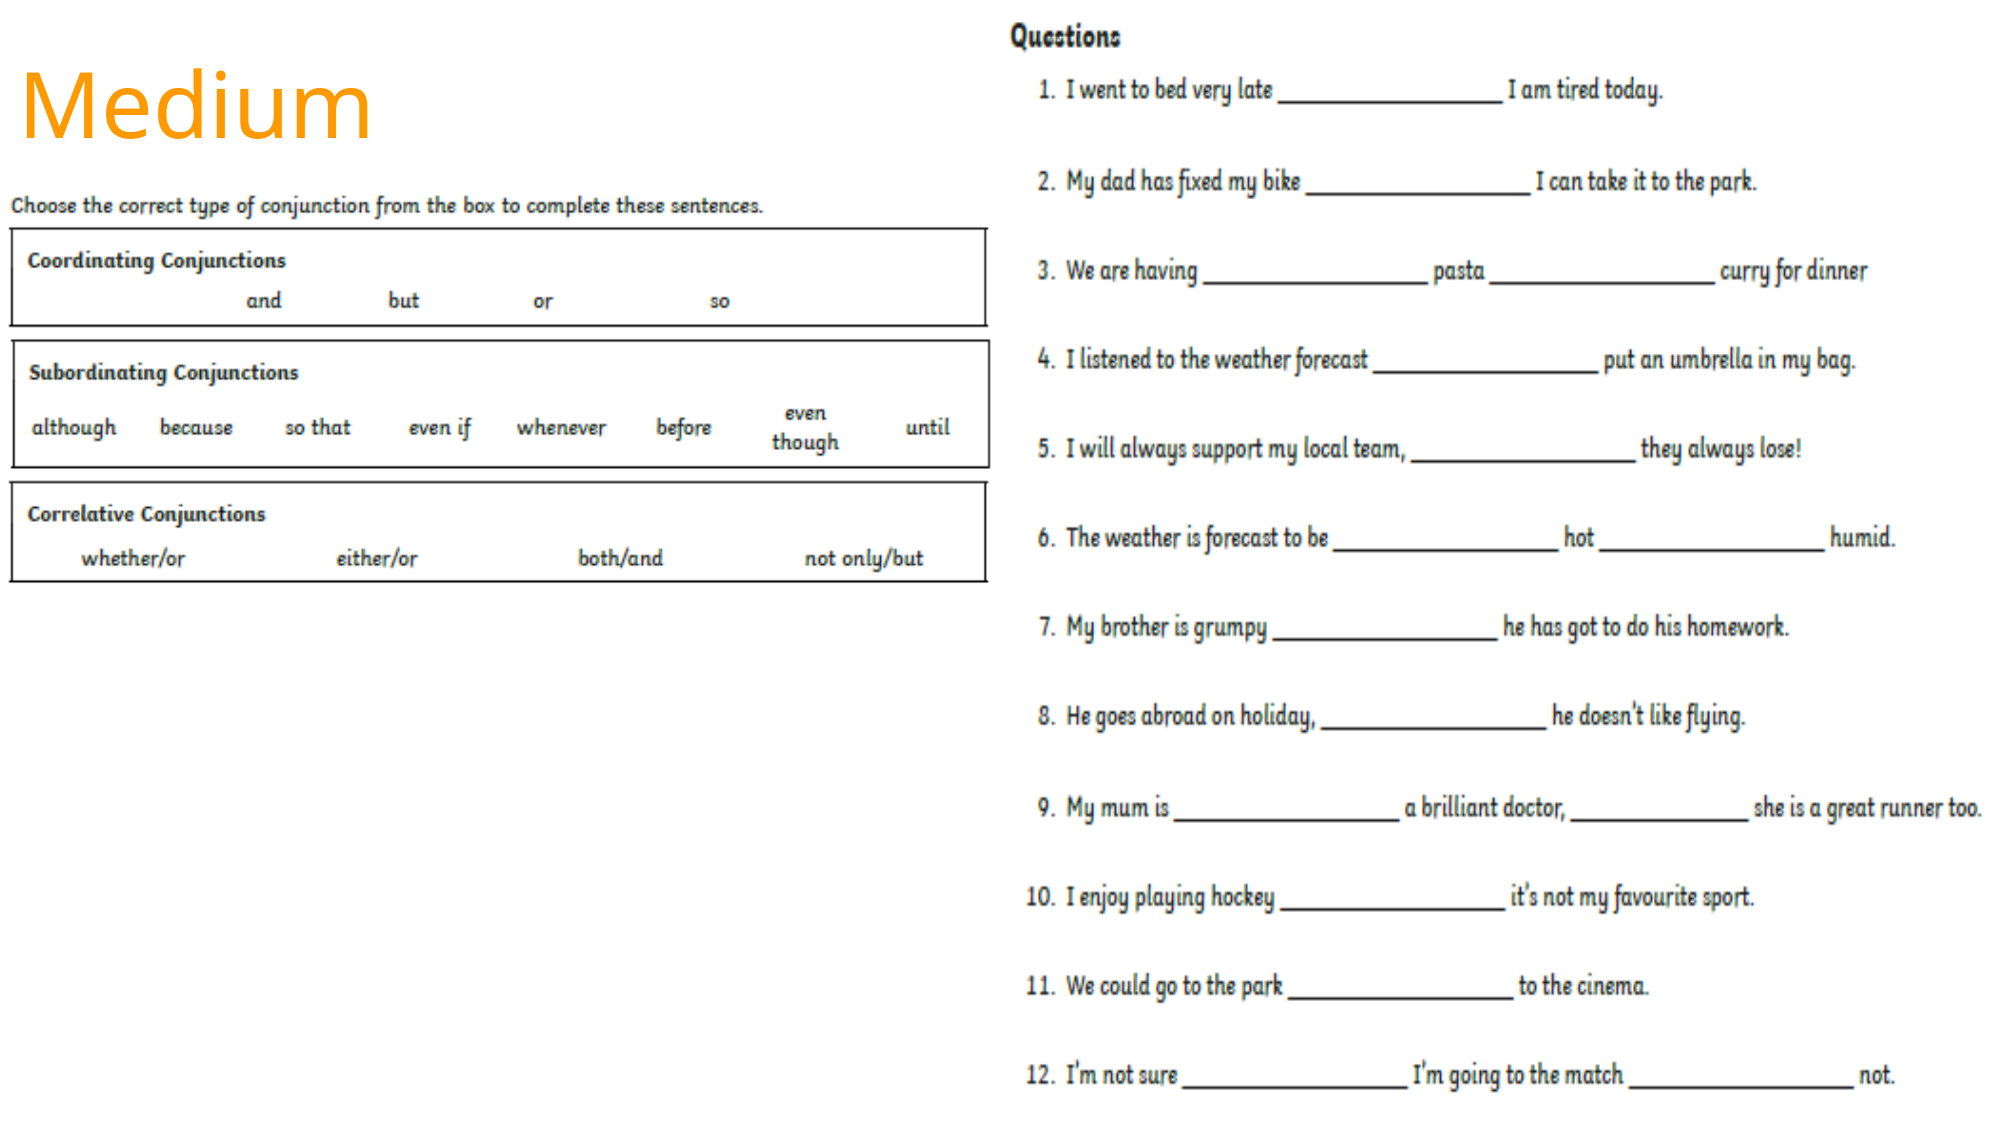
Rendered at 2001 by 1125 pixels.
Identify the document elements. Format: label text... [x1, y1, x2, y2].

picture [0, 0, 1997, 1125]
title Medium [3, 0, 999, 190]
